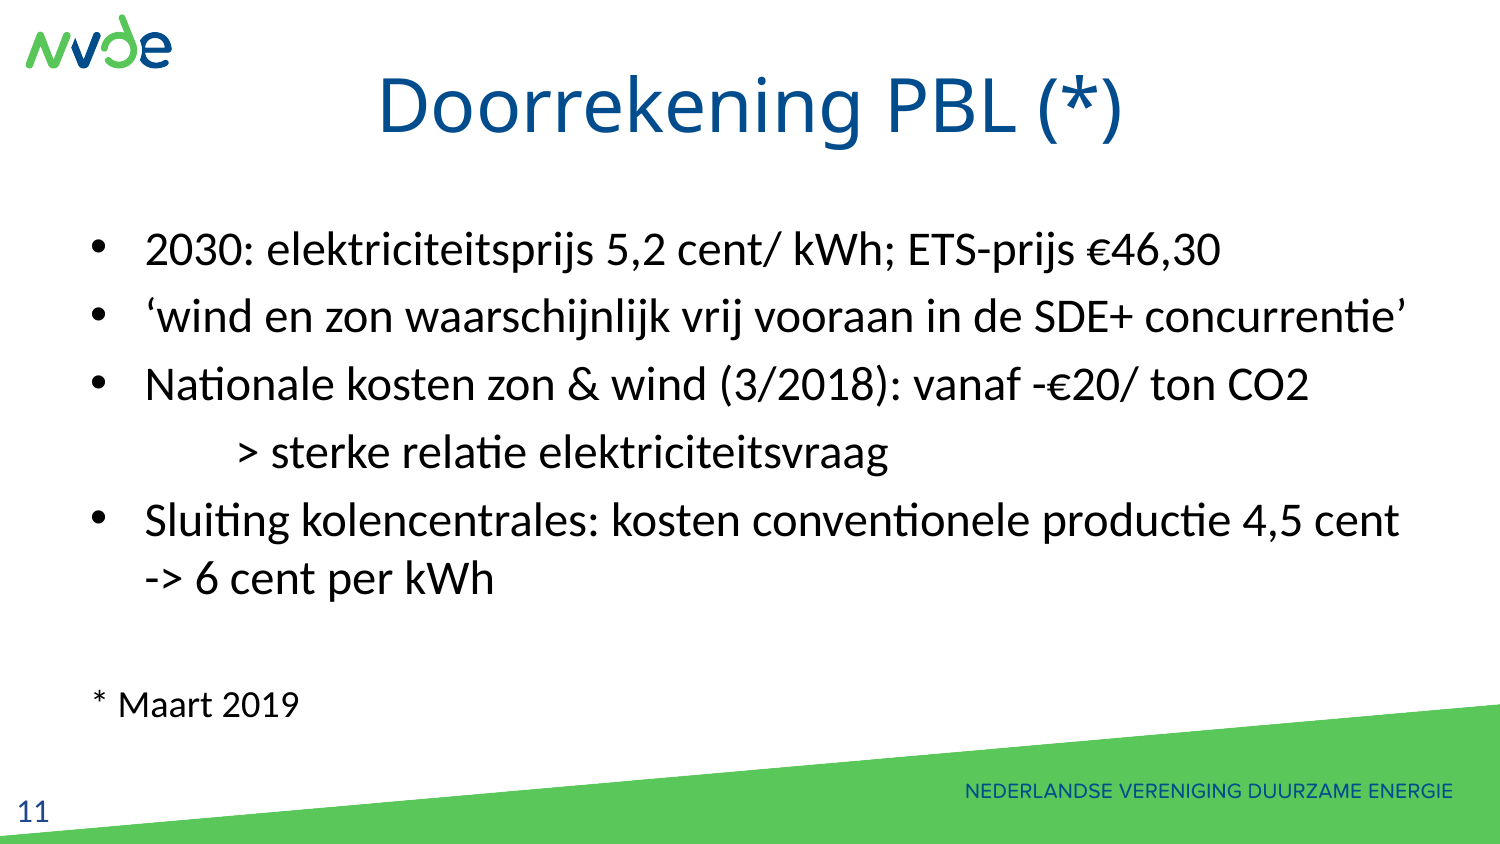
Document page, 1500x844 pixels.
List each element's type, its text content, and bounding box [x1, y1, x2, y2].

picture [0, 690, 1500, 844]
list 2030: elektriciteitsprijs 5,2 cent/ kWh; ETS-prijs €46,30 ‘wind en zon waarschijnlijk vrij vooraan in de SDE+ concurrentie’ Nationale kosten zon & wind (3/2018): vanaf -€20/ ton CO2 > sterke relatie elektriciteitsvraag Sluiting kolencentrales: kosten conventionele productie 4,5 cent -> 6 cent per kWh * Maart 2019 [75, 209, 1425, 777]
picture [23, 12, 175, 72]
title Doorrekening PBL (*) [75, 32, 1425, 173]
